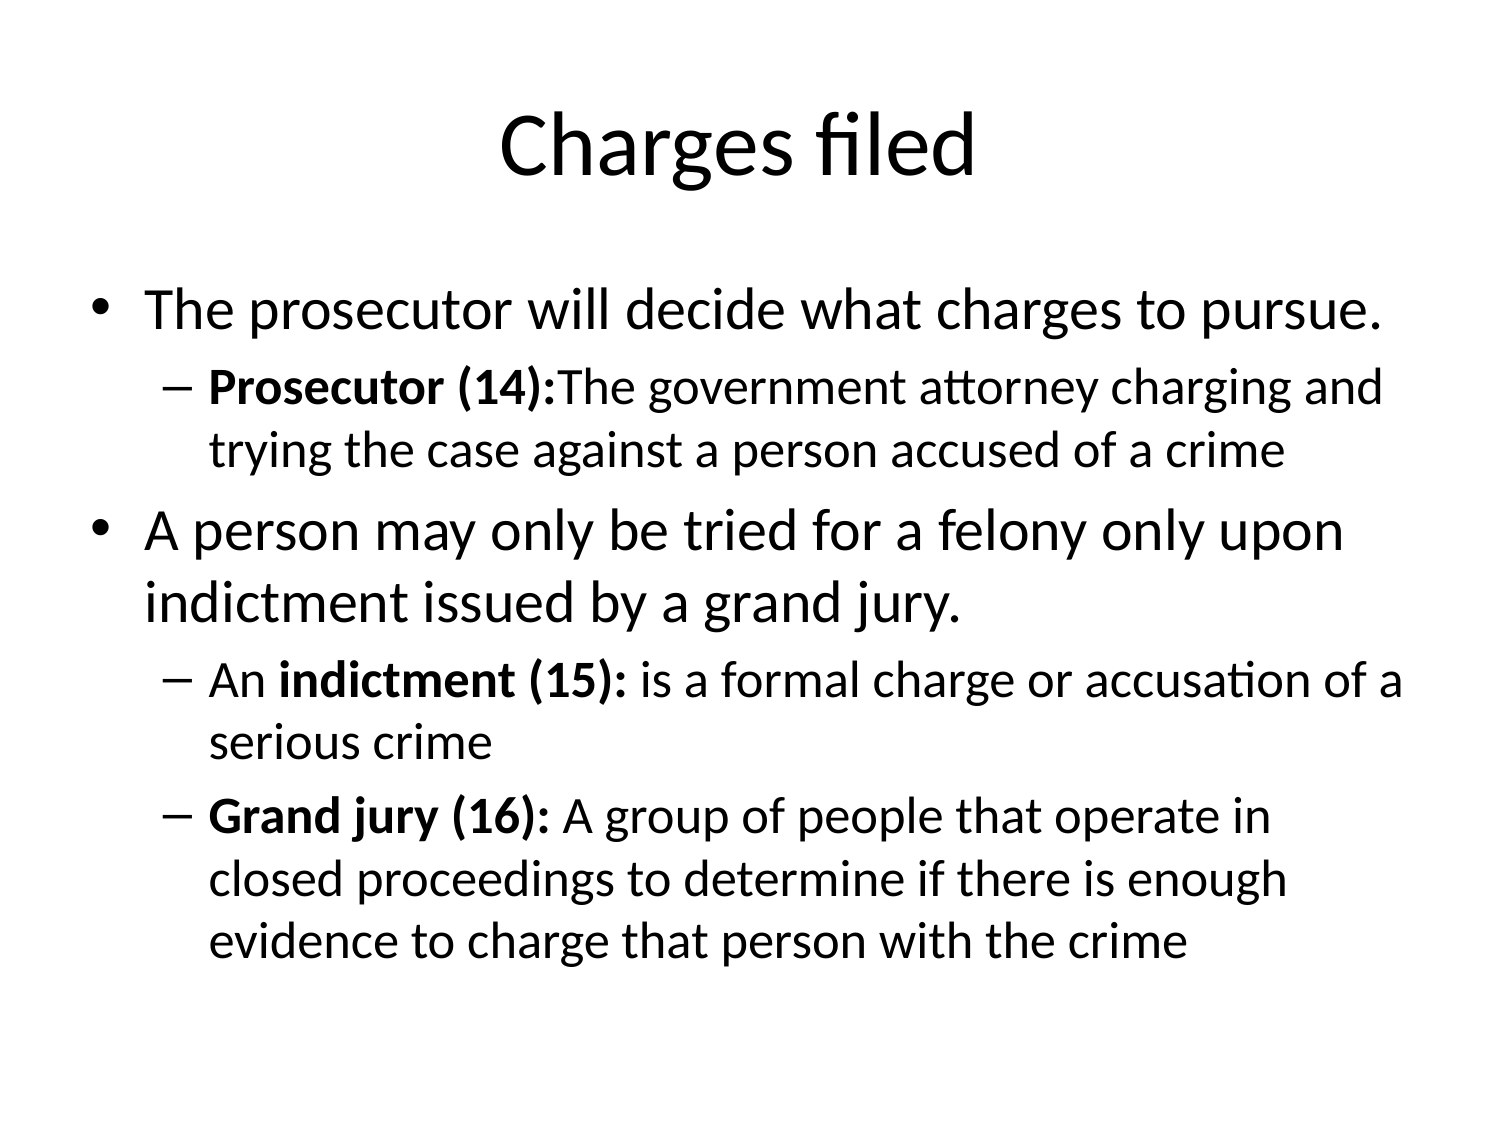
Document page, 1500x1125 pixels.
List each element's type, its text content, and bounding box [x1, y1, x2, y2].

list The prosecutor will decide what charges to pursue. Prosecutor (14):The government attorney charging and trying the case against a person accused of a crime A person may only be tried for a felony only upon indictment issued by a grand jury. An indictment (15): is a formal charge or accusation of a serious crime Grand jury (16): A group of people that operate in closed proceedings to determine if there is enough evidence to charge that person with the crime [75, 262, 1425, 1041]
title Charges filed [75, 45, 1425, 233]
